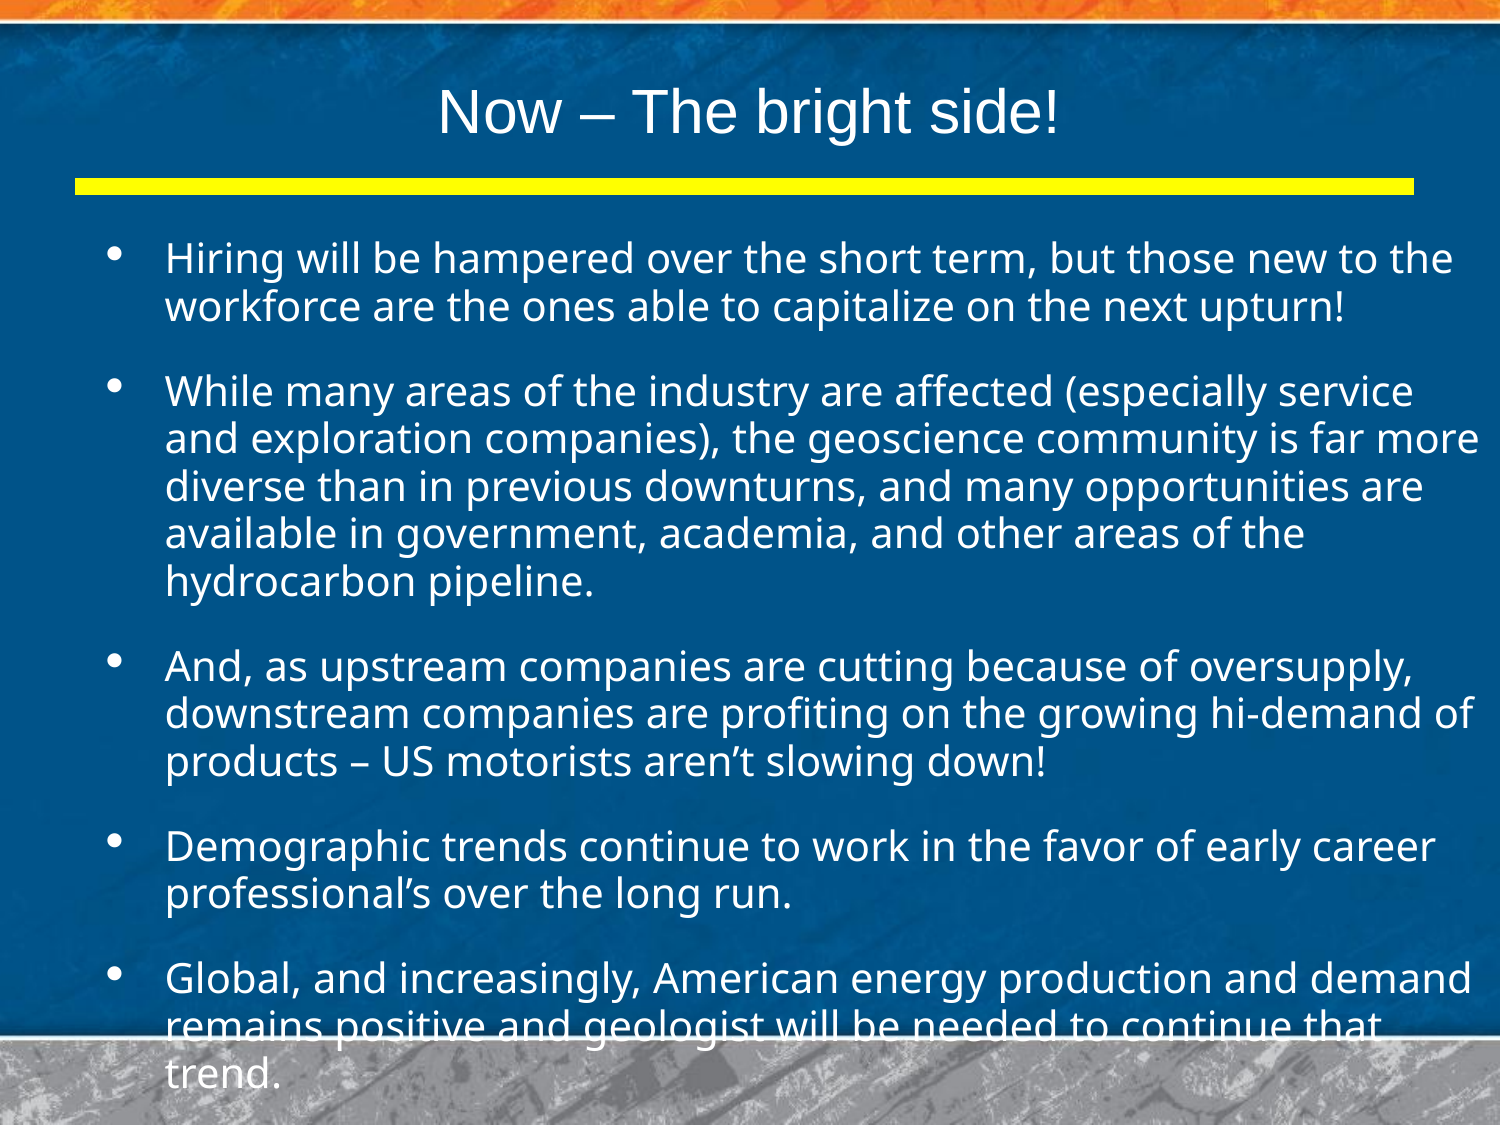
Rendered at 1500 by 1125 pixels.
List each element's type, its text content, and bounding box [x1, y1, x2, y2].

text_box Hiring will be hampered over the short term, but those new to the workforce are the ones able to capitalize on the next upturn! While many areas of the industry are affected (especially service and exploration companies), the geoscience community is far more diverse than in previous downturns, and many opportunities are available in government, academia, and other areas of the hydrocarbon pipeline. And, as upstream companies are cutting because of oversupply, downstream companies are profiting on the growing hi-demand of products – US motorists aren’t slowing down! Demographic trends continue to work in the favor of early career professional’s over the long run. Global, and increasingly, American energy production and demand remains positive and geologist will be needed to continue that trend. [46, 228, 1500, 1106]
picture [0, 0, 1500, 1125]
title Now – The bright side! [75, 50, 1425, 167]
